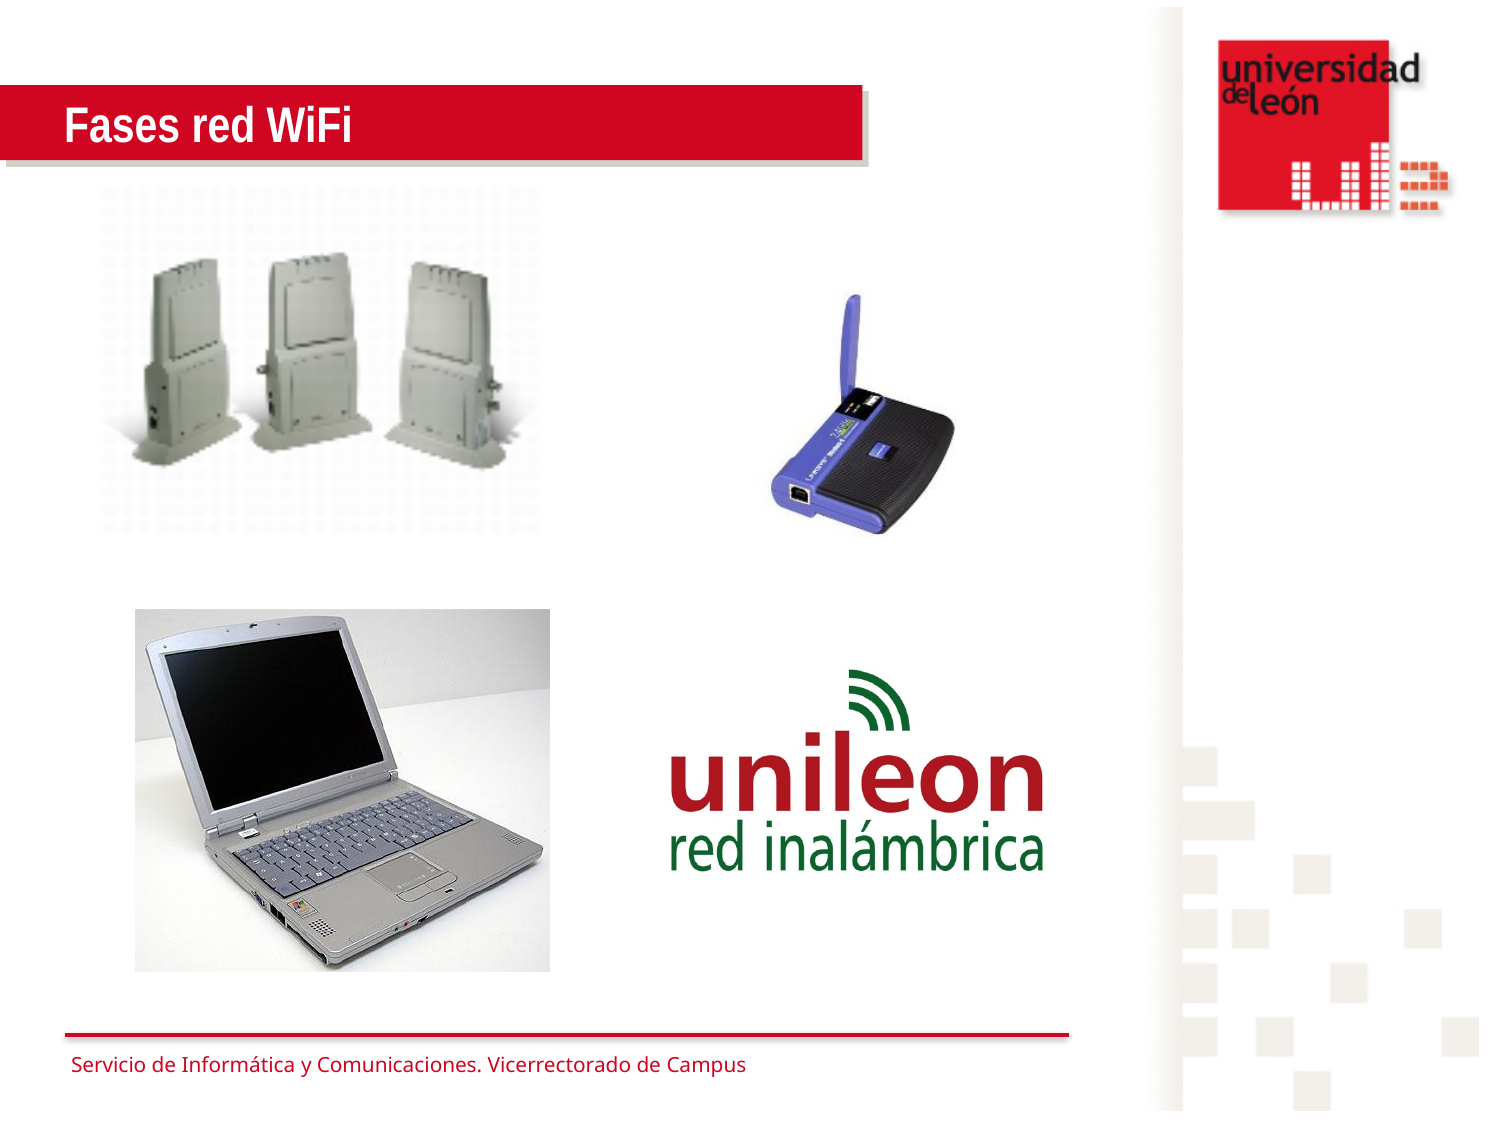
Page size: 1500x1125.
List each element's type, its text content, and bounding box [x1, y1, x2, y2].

text_box Fases red WiFi [49, 85, 369, 160]
picture [5, 7, 1479, 1111]
